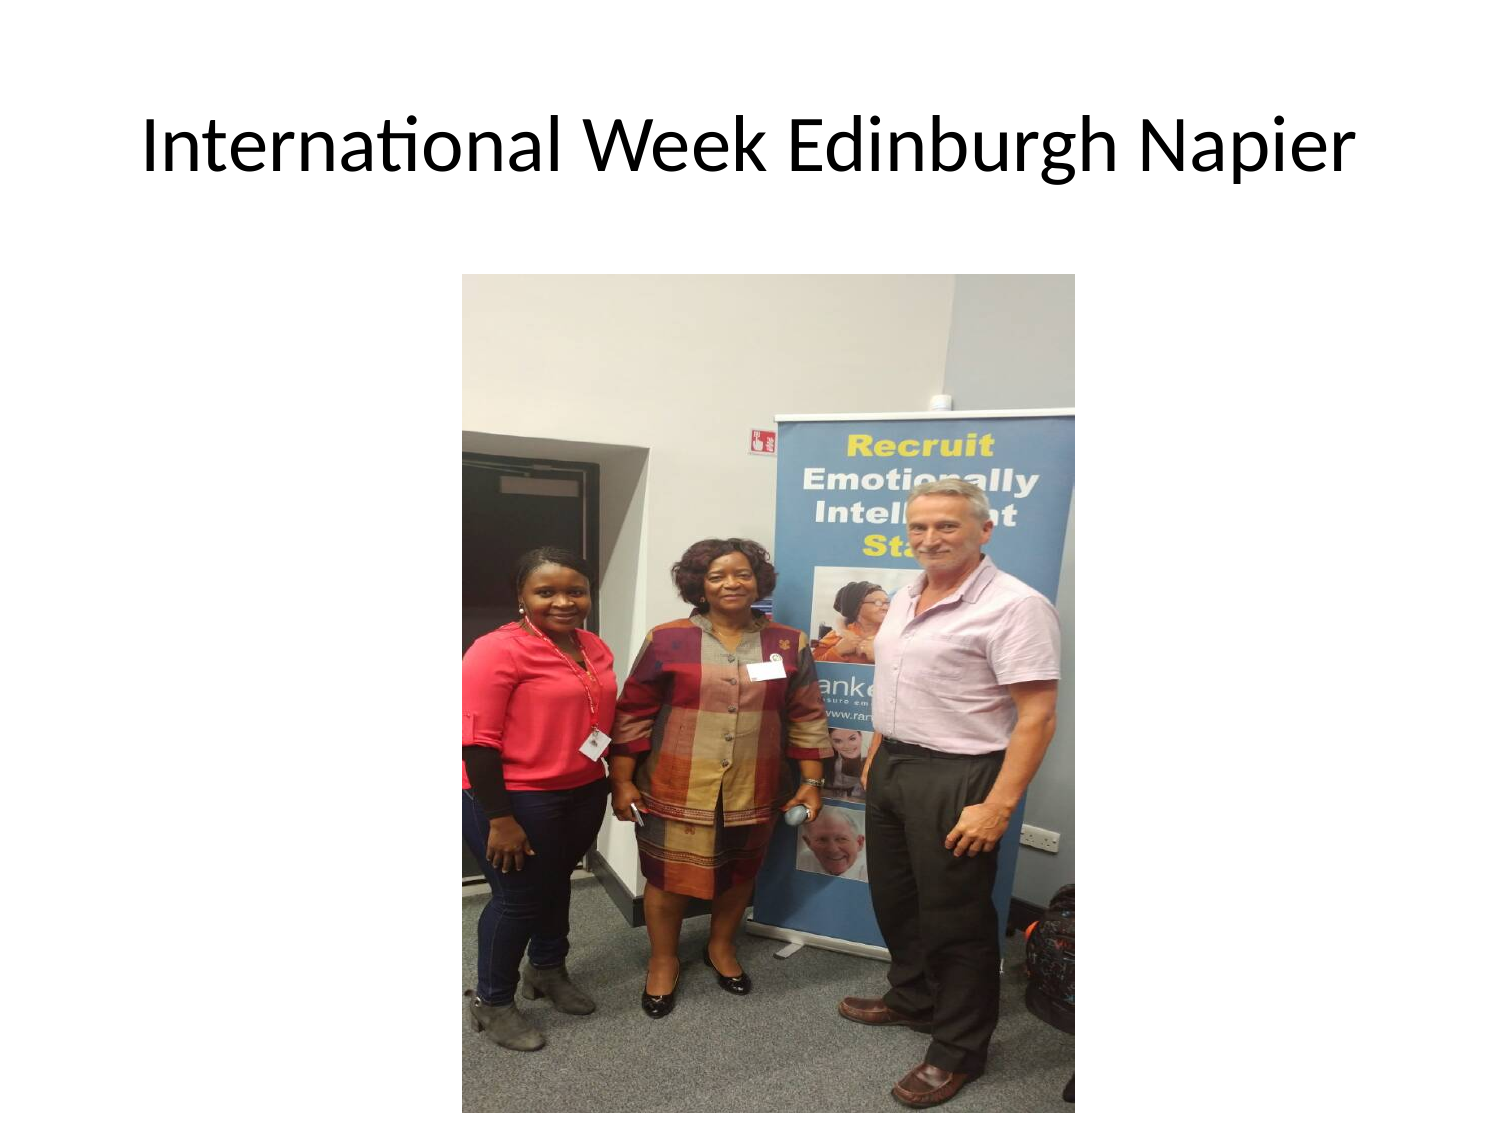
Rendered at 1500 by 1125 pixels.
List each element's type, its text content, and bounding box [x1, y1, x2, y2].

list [462, 274, 1076, 1113]
title International Week Edinburgh Napier [75, 45, 1425, 233]
